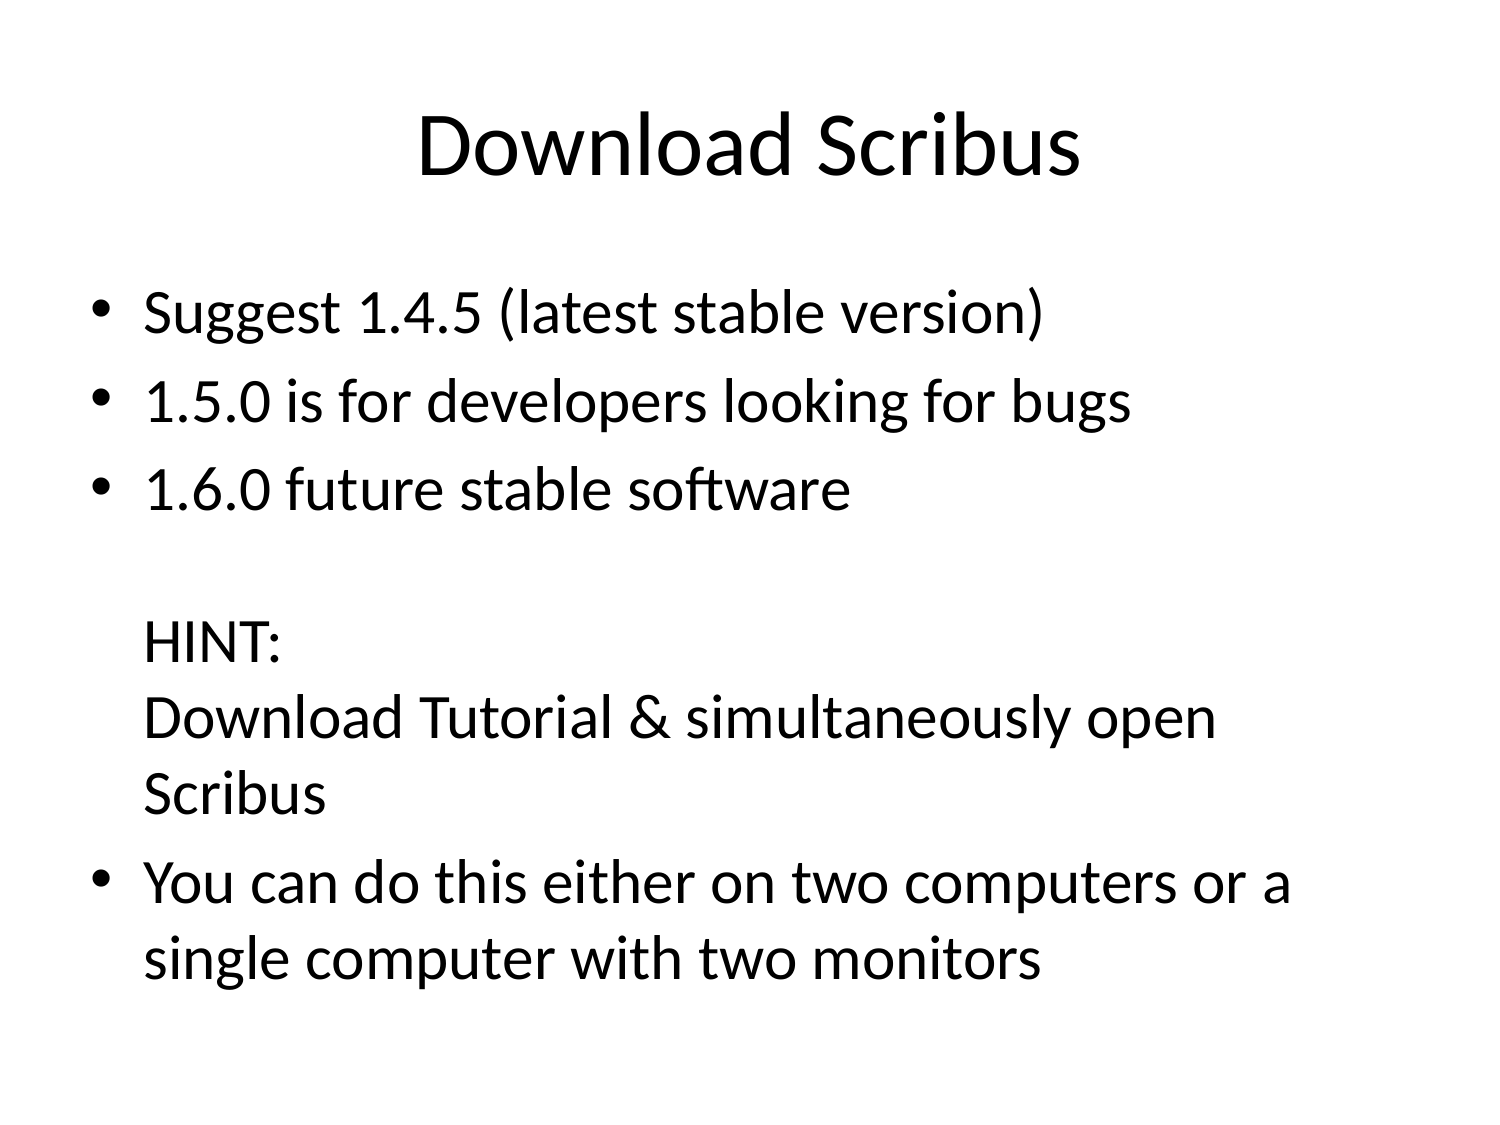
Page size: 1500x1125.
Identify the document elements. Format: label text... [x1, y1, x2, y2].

list Suggest 1.4.5 (latest stable version) 1.5.0 is for developers looking for bugs 1.6.0 future stable software HINT: Download Tutorial & simultaneously open Scribus You can do this either on two computers or a single computer with two monitors [75, 262, 1425, 1005]
title Download Scribus [75, 45, 1425, 233]
